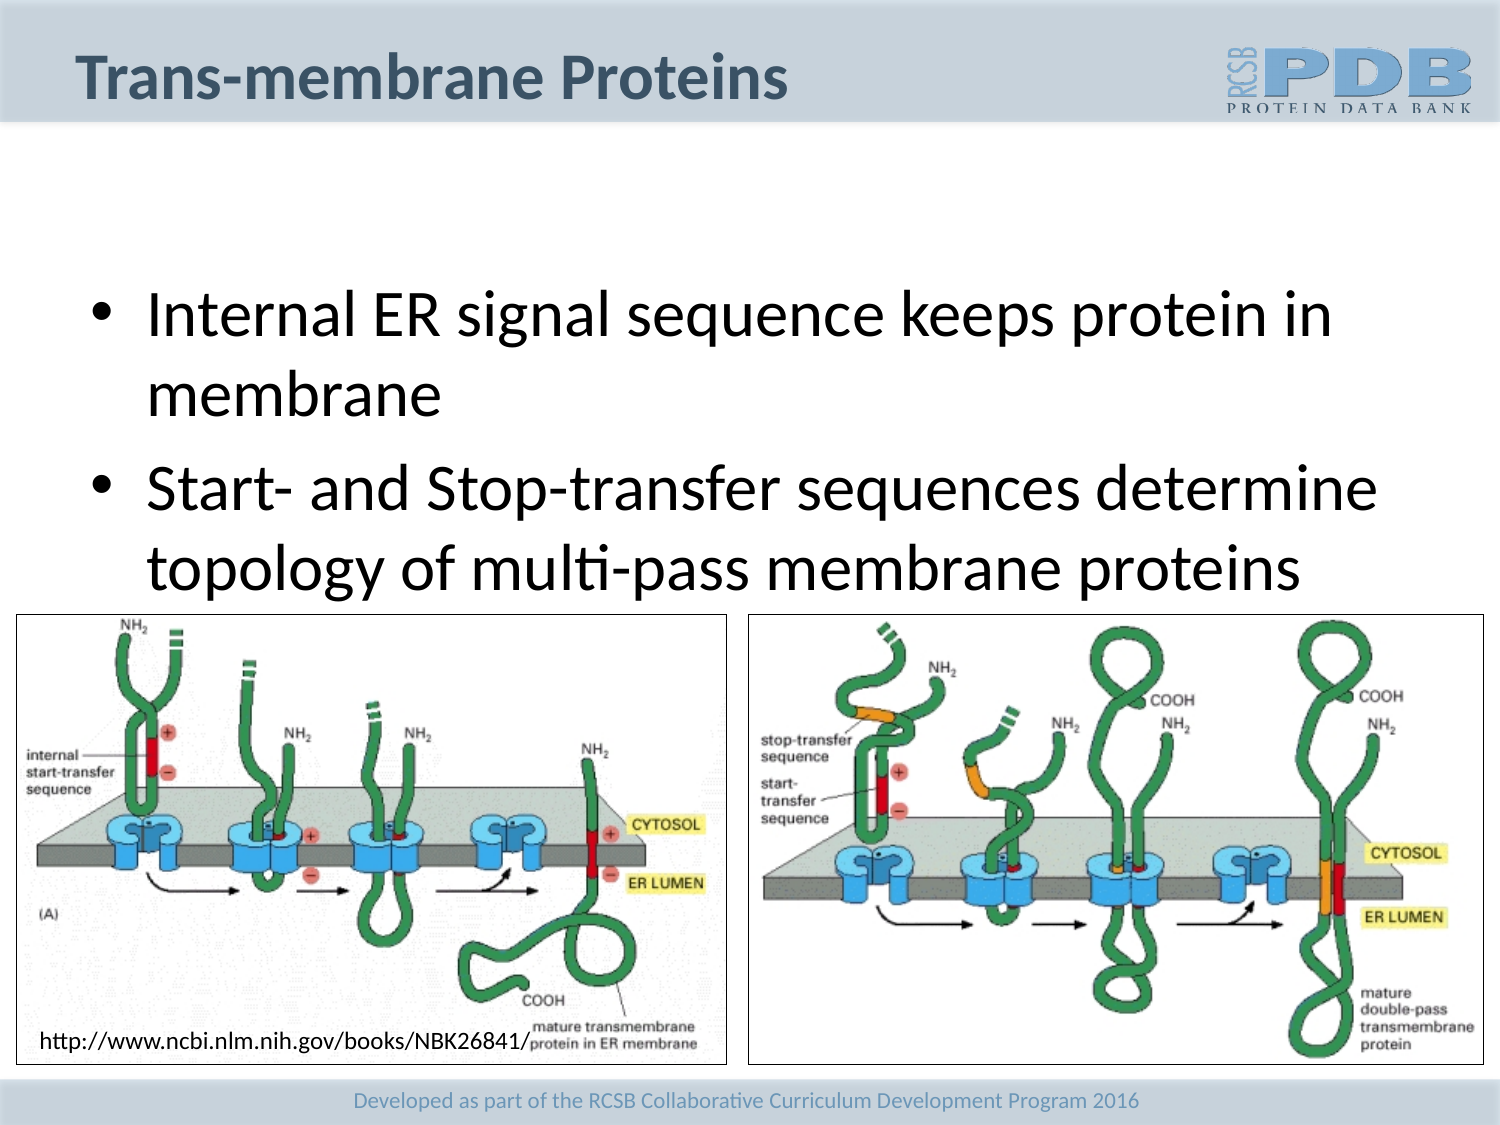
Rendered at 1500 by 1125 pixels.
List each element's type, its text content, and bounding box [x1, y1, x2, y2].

footer Developed as part of the RCSB Collaborative Curriculum Development Program 2016 [0, 1078, 1500, 1122]
list Internal ER signal sequence keeps protein in membrane Start- and Stop-transfer sequences determine topology of multi-pass membrane proteins [75, 262, 1425, 1005]
picture [16, 613, 727, 1065]
picture [748, 613, 1484, 1065]
title Trans-membrane Proteins [60, 24, 1400, 122]
